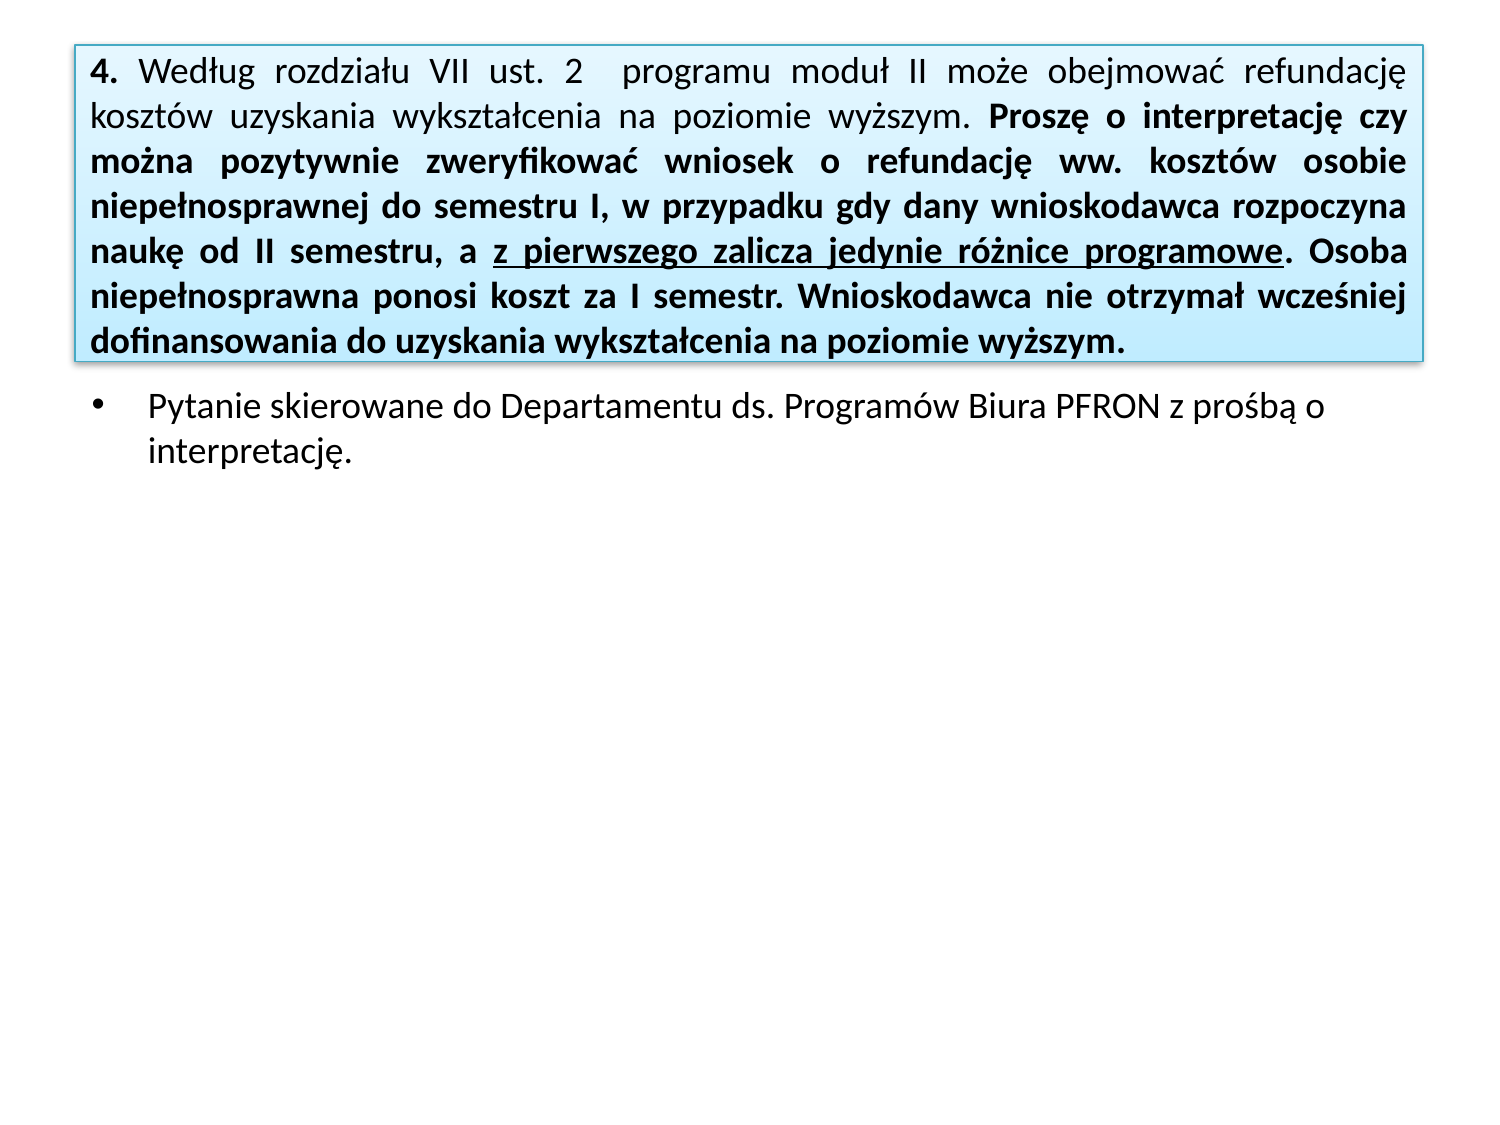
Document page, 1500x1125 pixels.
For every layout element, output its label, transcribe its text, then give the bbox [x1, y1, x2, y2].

list Pytanie skierowane do Departamentu ds. Programów Biura PFRON z prośbą o interpretację. [76, 373, 1425, 1071]
title 4. Według rozdziału VII ust. 2 programu moduł II może obejmować refundację kosztów uzyskania wykształcenia na poziomie wyższym. Proszę o interpretację czy można pozytywnie zweryfikować wniosek o refundację ww. kosztów osobie niepełnosprawnej do semestru I, w przypadku gdy dany wnioskodawca rozpoczyna naukę od II semestru, a z pierwszego zalicza jedynie różnice programowe. Osoba niepełnosprawna ponosi koszt za I semestr. Wnioskodawca nie otrzymał wcześniej dofinansowania do uzyskania wykształcenia na poziomie wyższym. [74, 44, 1424, 362]
